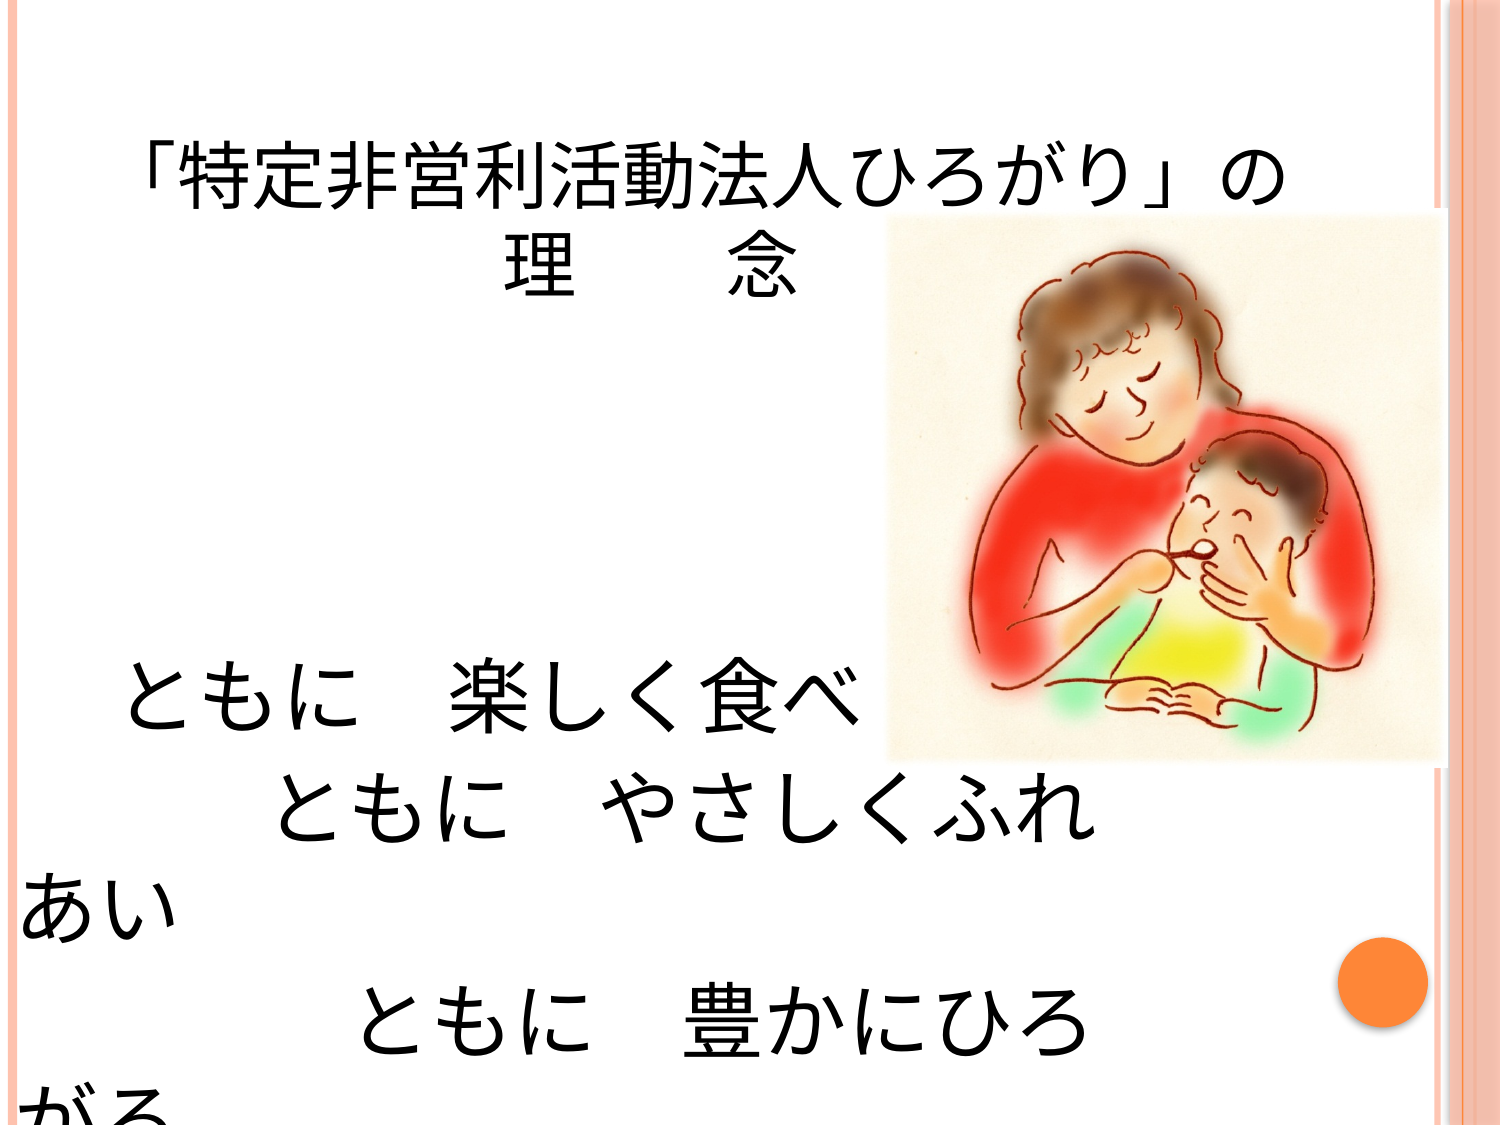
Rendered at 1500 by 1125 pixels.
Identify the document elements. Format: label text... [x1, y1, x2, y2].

list ともに 楽しく食べ ともに やさしくふれあい ともに 豊かにひろがる [0, 491, 1164, 1087]
title 「特定非営利活動法人ひろがり」の 理 念 [53, 78, 1341, 315]
picture [879, 207, 1448, 769]
